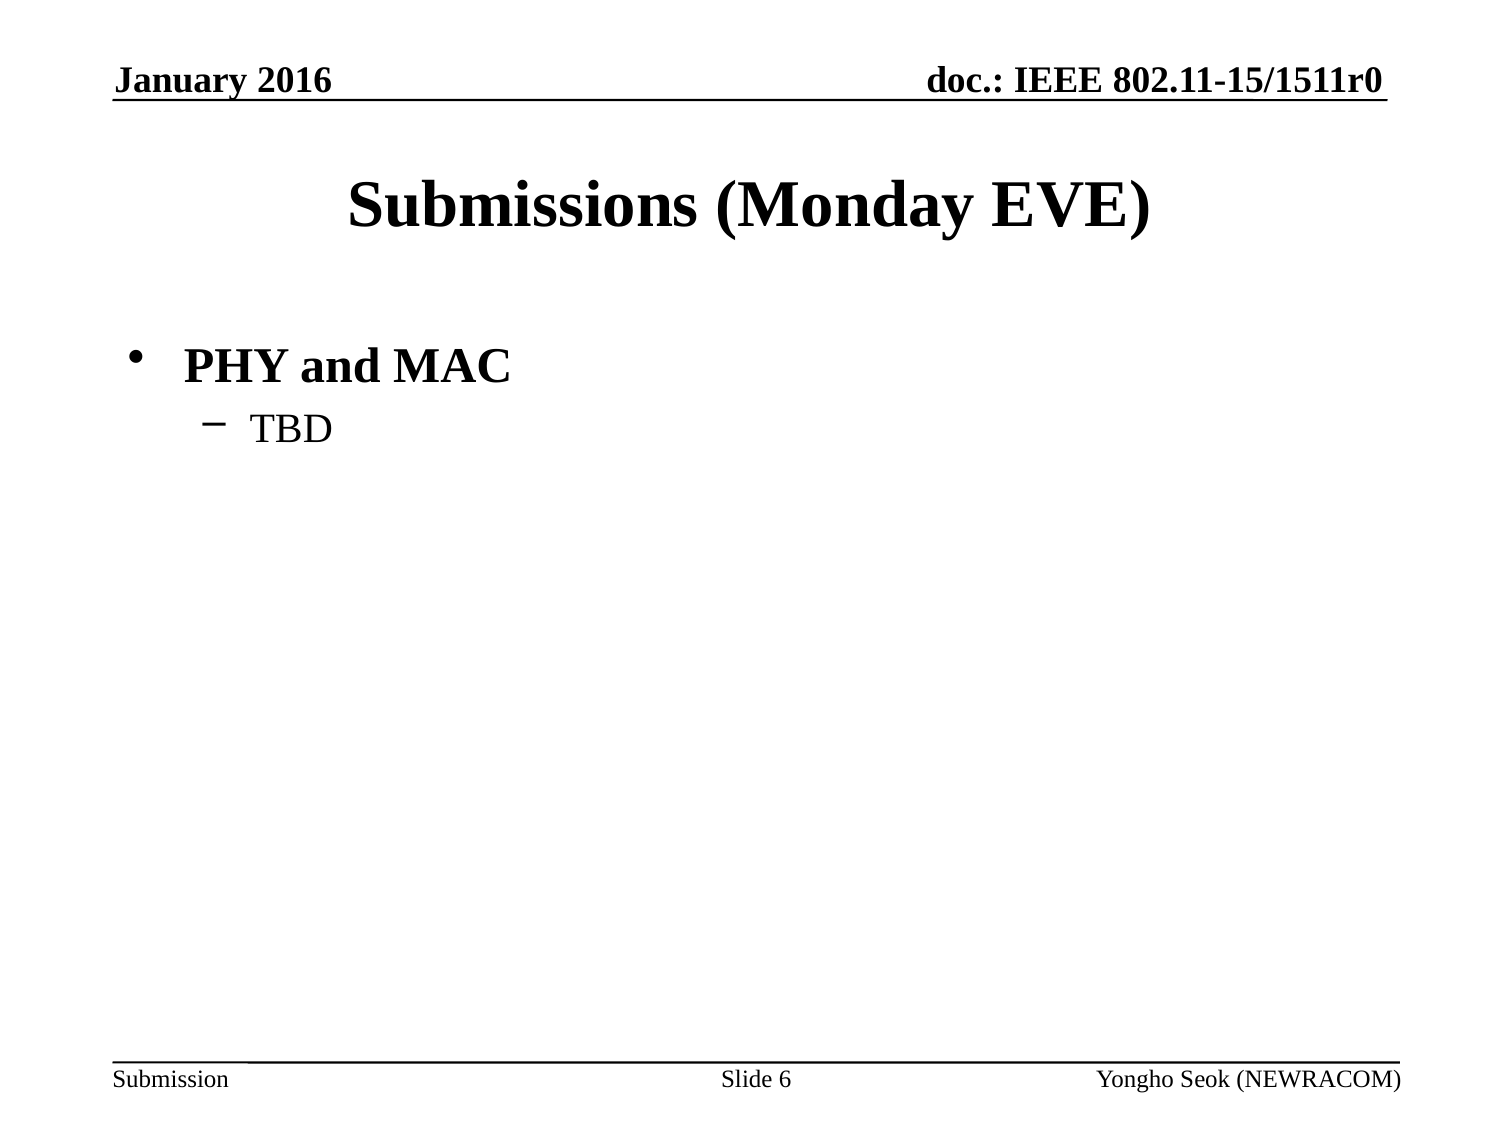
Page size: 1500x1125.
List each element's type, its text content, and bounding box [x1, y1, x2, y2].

slide_number Slide 6 [712, 1061, 800, 1093]
title Submissions (Monday EVE) [112, 112, 1388, 288]
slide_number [114, 54, 335, 101]
list PHY and MAC TBD [112, 324, 1388, 1001]
footer Yongho Seok (NEWRACOM) [1088, 1061, 1402, 1093]
